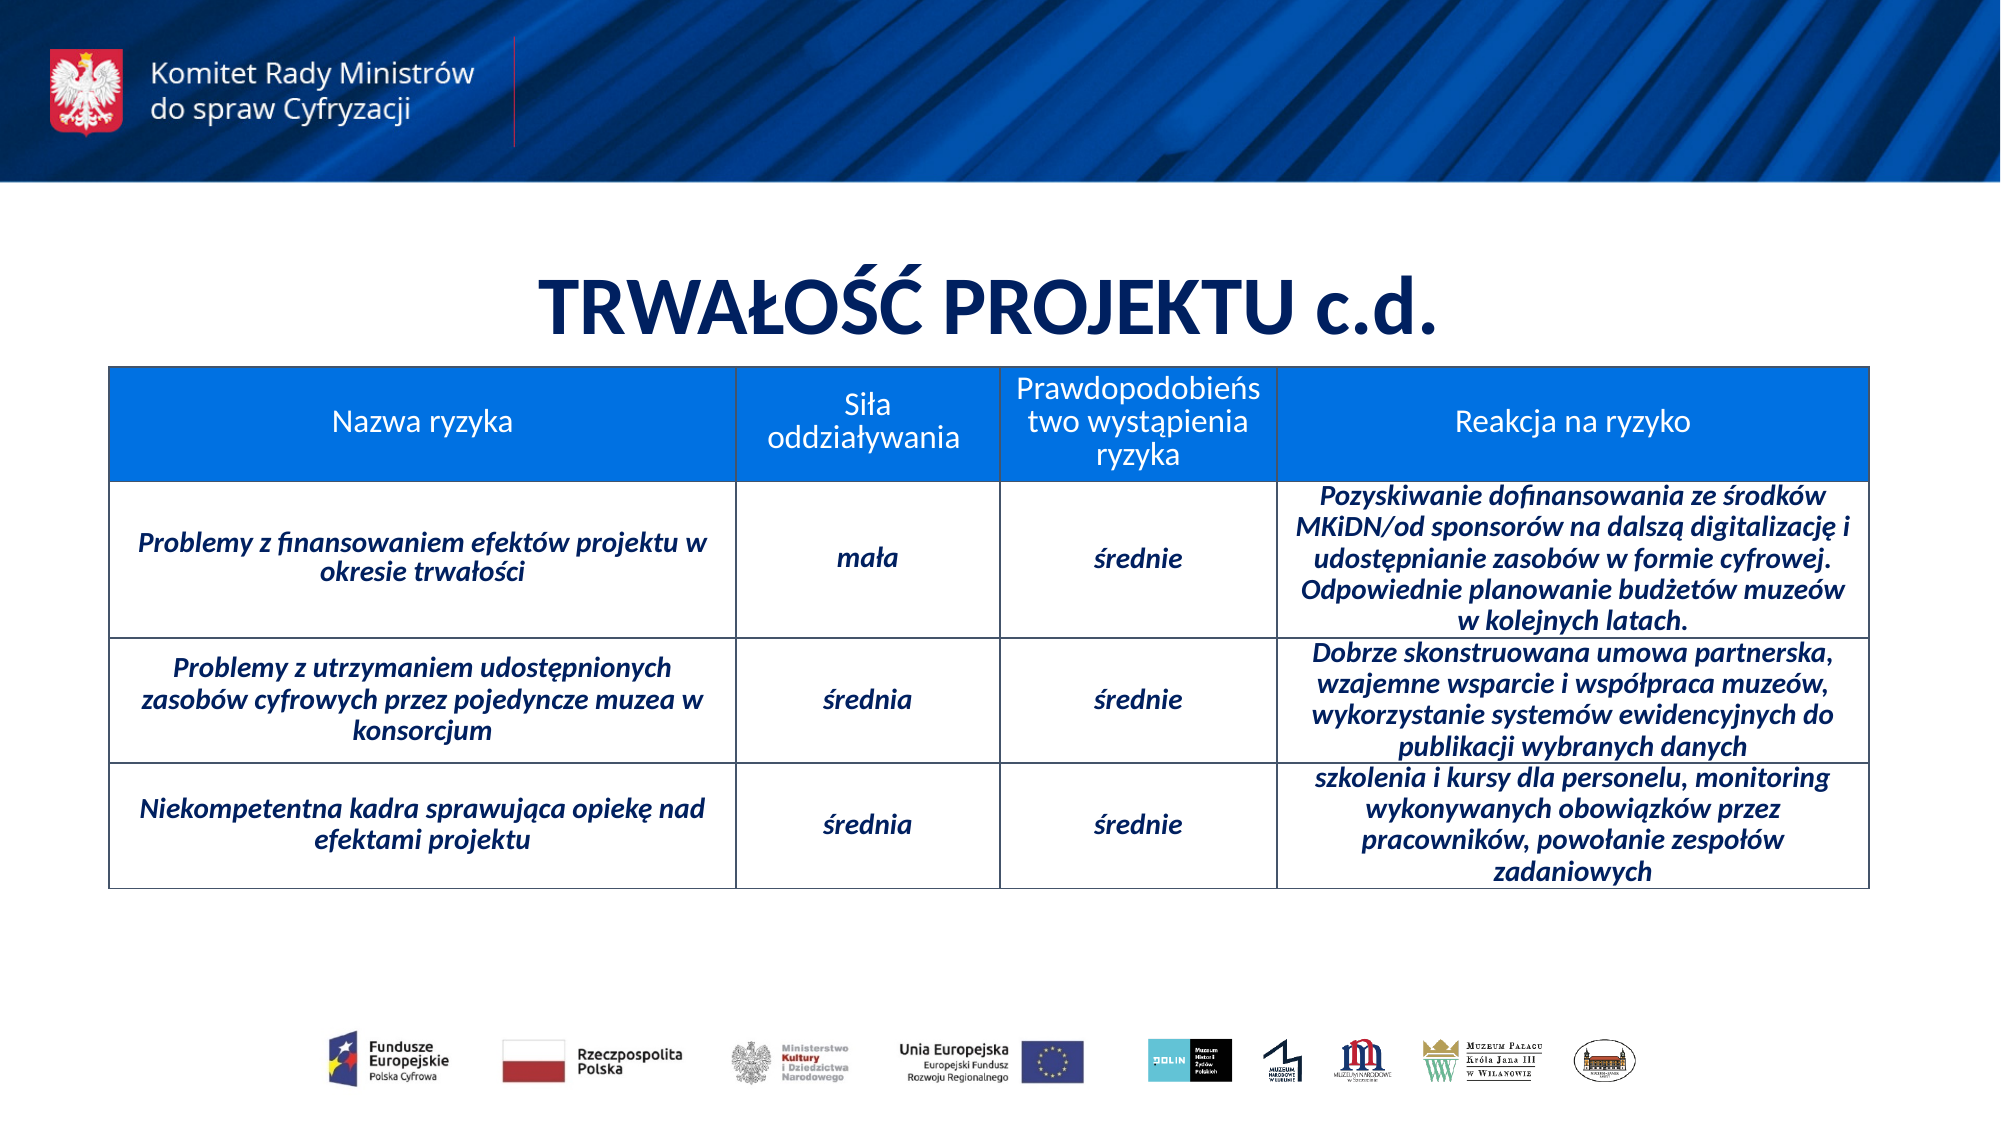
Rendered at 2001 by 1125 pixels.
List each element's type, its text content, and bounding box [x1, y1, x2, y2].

table_cell Problemy z utrzymaniem udostępnionych zasobów cyfrowych przez pojedyncze muzea w konsorcjum [110, 639, 735, 762]
table_cell Niekompetentna kadra sprawująca opiekę nad efektami projektu [110, 764, 735, 888]
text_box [299, 1006, 1661, 1114]
text_box TRWAŁOŚĆ PROJEKTU c.d. [291, 243, 1688, 366]
table_cell średnie [1001, 764, 1276, 888]
picture [0, 0, 2001, 1125]
table_cell średnie [1001, 639, 1276, 762]
table_header Prawdopodobieństwo wystąpienia ryzyka [1001, 368, 1276, 481]
table_cell Pozyskiwanie dofinansowania ze środków MKiDN/od sponsorów na dalszą digitalizację i udostępnianie zasobów w formie cyfrowej. Odpowiednie planowanie budżetów muzeów w kolejnych latach. [1278, 482, 1868, 637]
table_cell Problemy z finansowaniem efektów projektu w okresie trwałości [110, 482, 735, 637]
table_cell średnia [737, 764, 999, 888]
table_cell Dobrze skonstruowana umowa partnerska, wzajemne wsparcie i współpraca muzeów, wykorzystanie systemów ewidencyjnych do publikacji wybranych danych [1278, 639, 1868, 762]
table_cell średnie [1001, 482, 1276, 637]
table_cell mała [737, 482, 999, 637]
table_cell szkolenia i kursy dla personelu, monitoring wykonywanych obowiązków przez pracowników, powołanie zespołów zadaniowych [1278, 764, 1868, 888]
table_header Reakcja na ryzyko [1278, 368, 1868, 481]
table_header Nazwa ryzyka [110, 368, 735, 481]
table_header Siła oddziaływania [737, 368, 999, 481]
table_cell średnia [737, 639, 999, 762]
